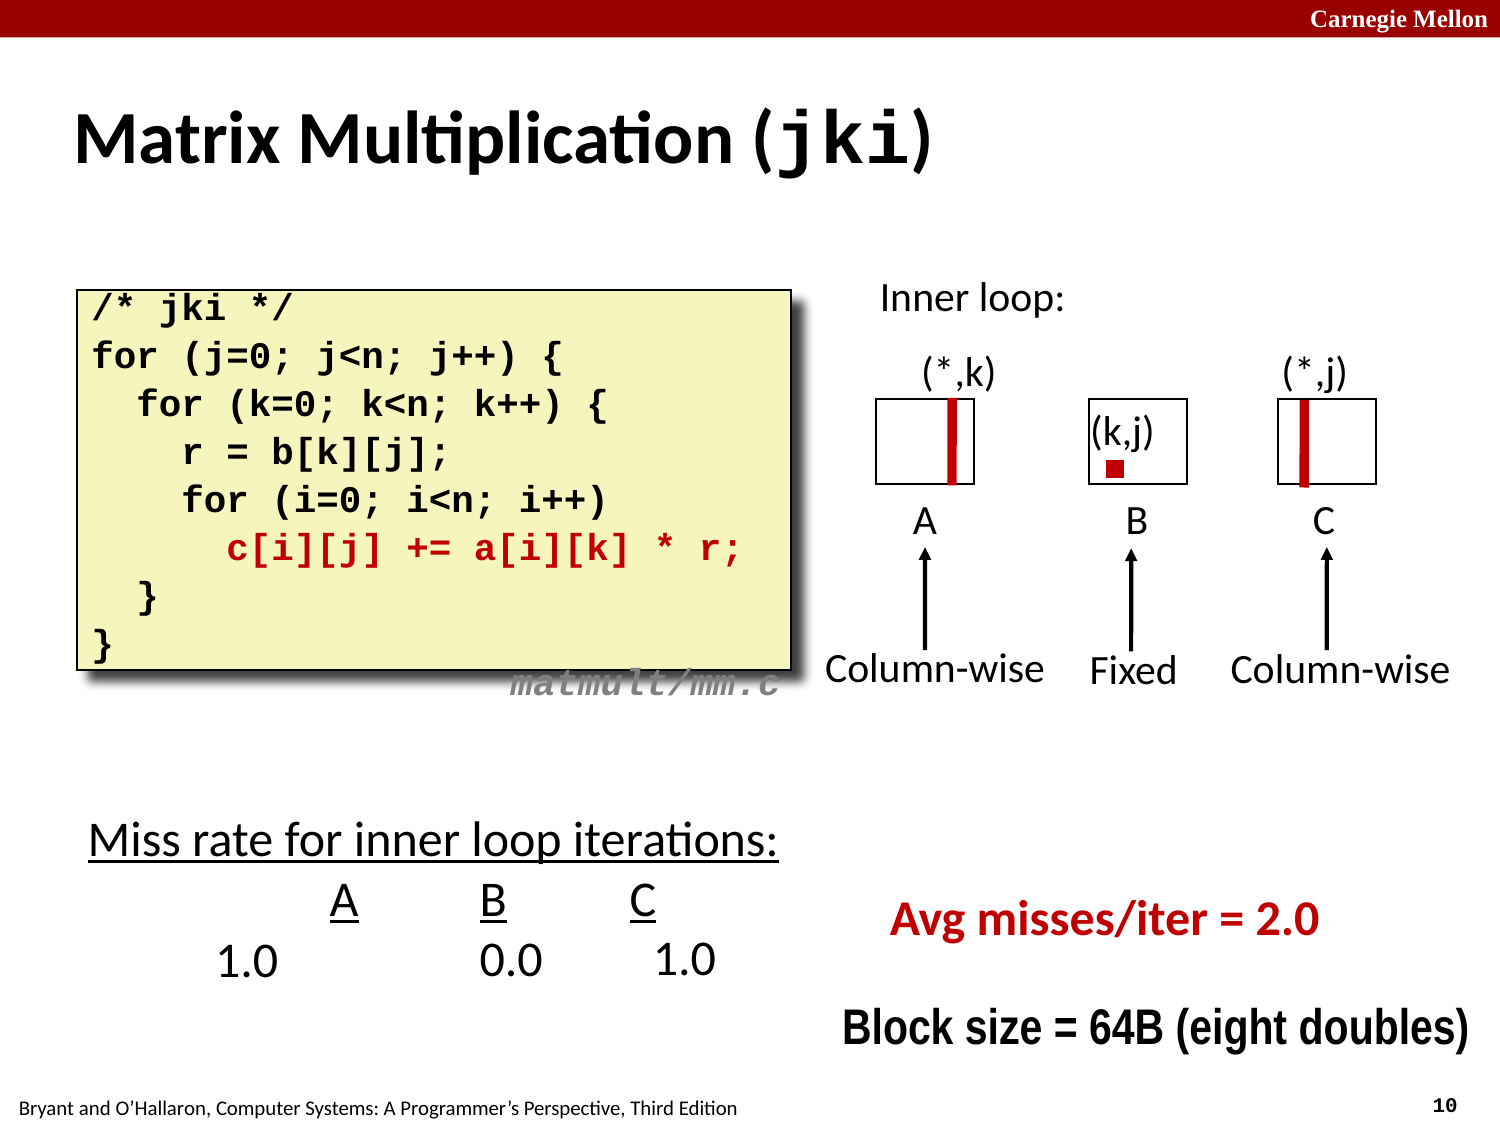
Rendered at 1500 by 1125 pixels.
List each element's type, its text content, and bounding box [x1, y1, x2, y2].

text_box [875, 398, 952, 485]
text_box [1125, 548, 1138, 652]
text_box [1305, 398, 1376, 485]
text_box Avg misses/iter = 2.0 [875, 877, 1335, 953]
text_box (k,j) [1075, 396, 1171, 461]
text_box Column-wise [807, 633, 1063, 698]
text_box Inner loop: [864, 262, 1081, 327]
text_box matmult/mm.c [495, 653, 796, 712]
text_box (*,j) [1266, 337, 1364, 402]
text_box (*,k) [906, 337, 1012, 402]
text_box [1278, 402, 1304, 485]
text_box [918, 547, 932, 651]
title Matrix Multiplication (jki) [58, 71, 1305, 197]
text_box [1089, 398, 1187, 485]
text_box Fixed [1074, 635, 1193, 700]
text_box [1111, 464, 1120, 473]
text_box B [1110, 485, 1164, 550]
text_box 1.0 [200, 920, 294, 996]
text_box Column-wise [1210, 634, 1471, 699]
text_box C [1298, 485, 1351, 550]
text_box [1320, 547, 1334, 651]
text_box /* jki */ for (j=0; j<n; j++) { for (k=0; k<n; k++) { r = b[k][j]; for (i=0; i<n; i++) c[i][j] += a[i][k] * r; } } [76, 289, 791, 670]
text_box Block size = 64B (eight doubles) [827, 986, 1488, 1062]
text_box A [898, 485, 953, 550]
text_box 1.0 [638, 917, 731, 993]
text_box Miss rate for inner loop iterations: A B C 0.0 [72, 798, 974, 1000]
text_box [953, 402, 974, 485]
